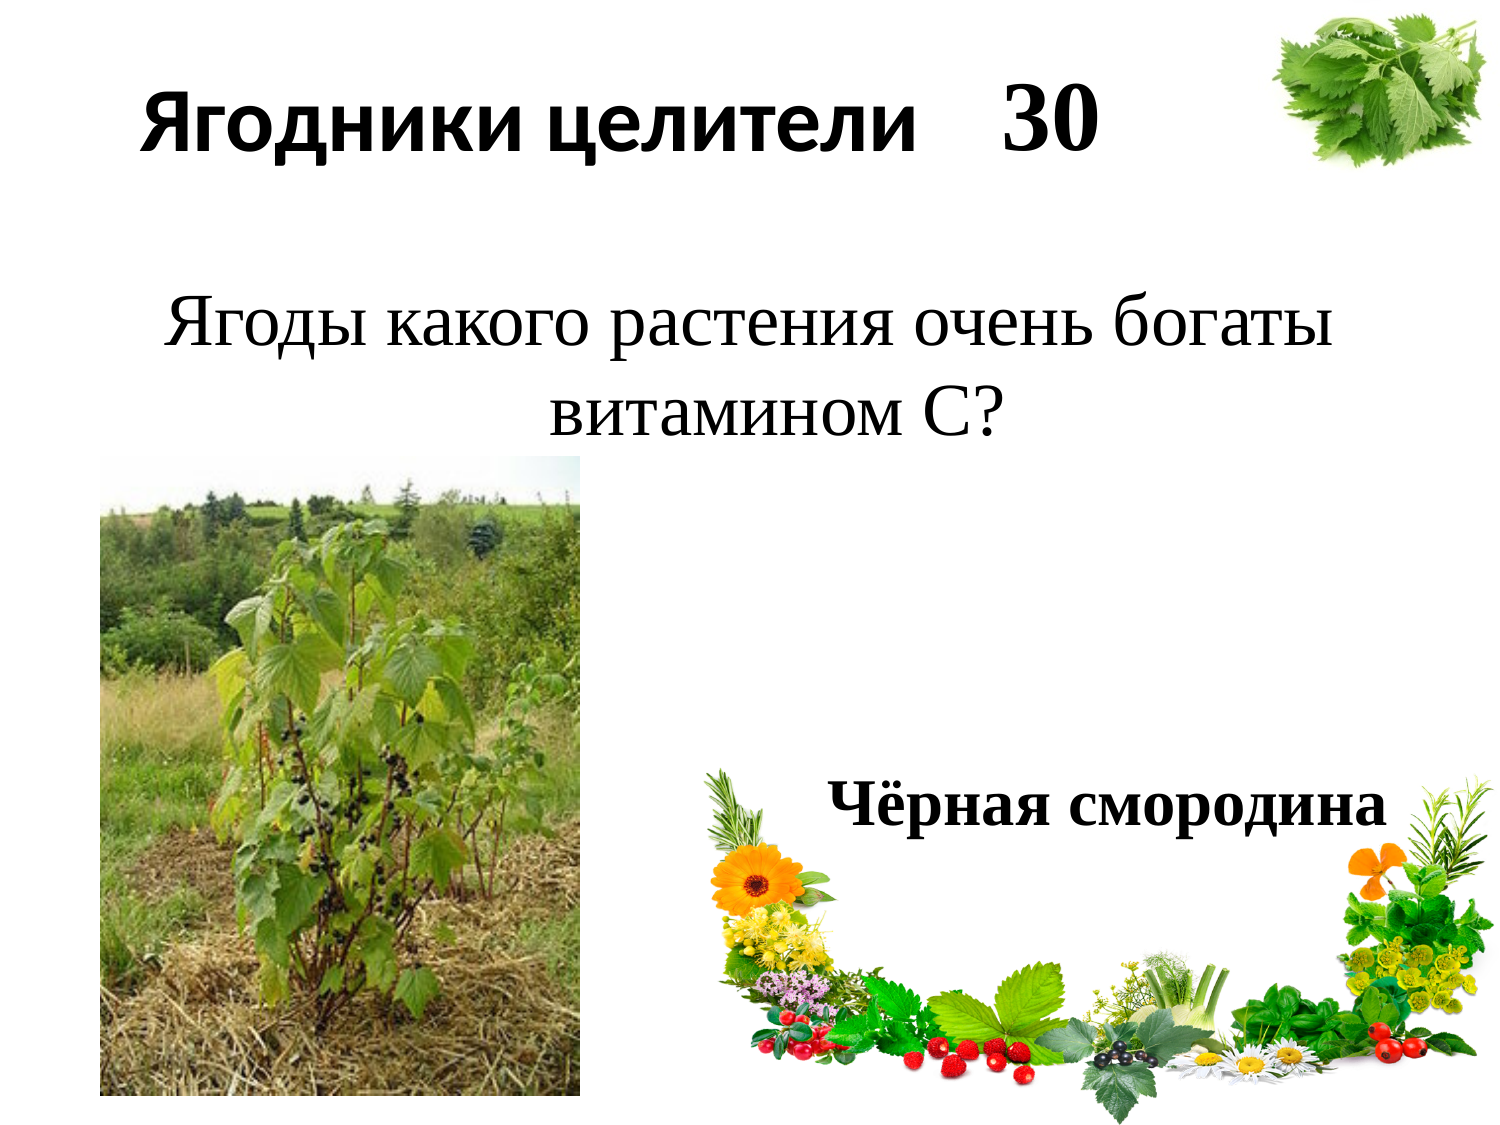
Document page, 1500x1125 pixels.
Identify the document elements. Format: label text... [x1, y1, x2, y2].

list Ягоды какого растения очень богаты витамином С? [75, 262, 1425, 1005]
picture [1257, 0, 1500, 173]
title Ягодники целители [75, 45, 987, 185]
picture [100, 455, 581, 1096]
picture [690, 746, 1500, 1125]
text_box 30 [986, 42, 1147, 178]
